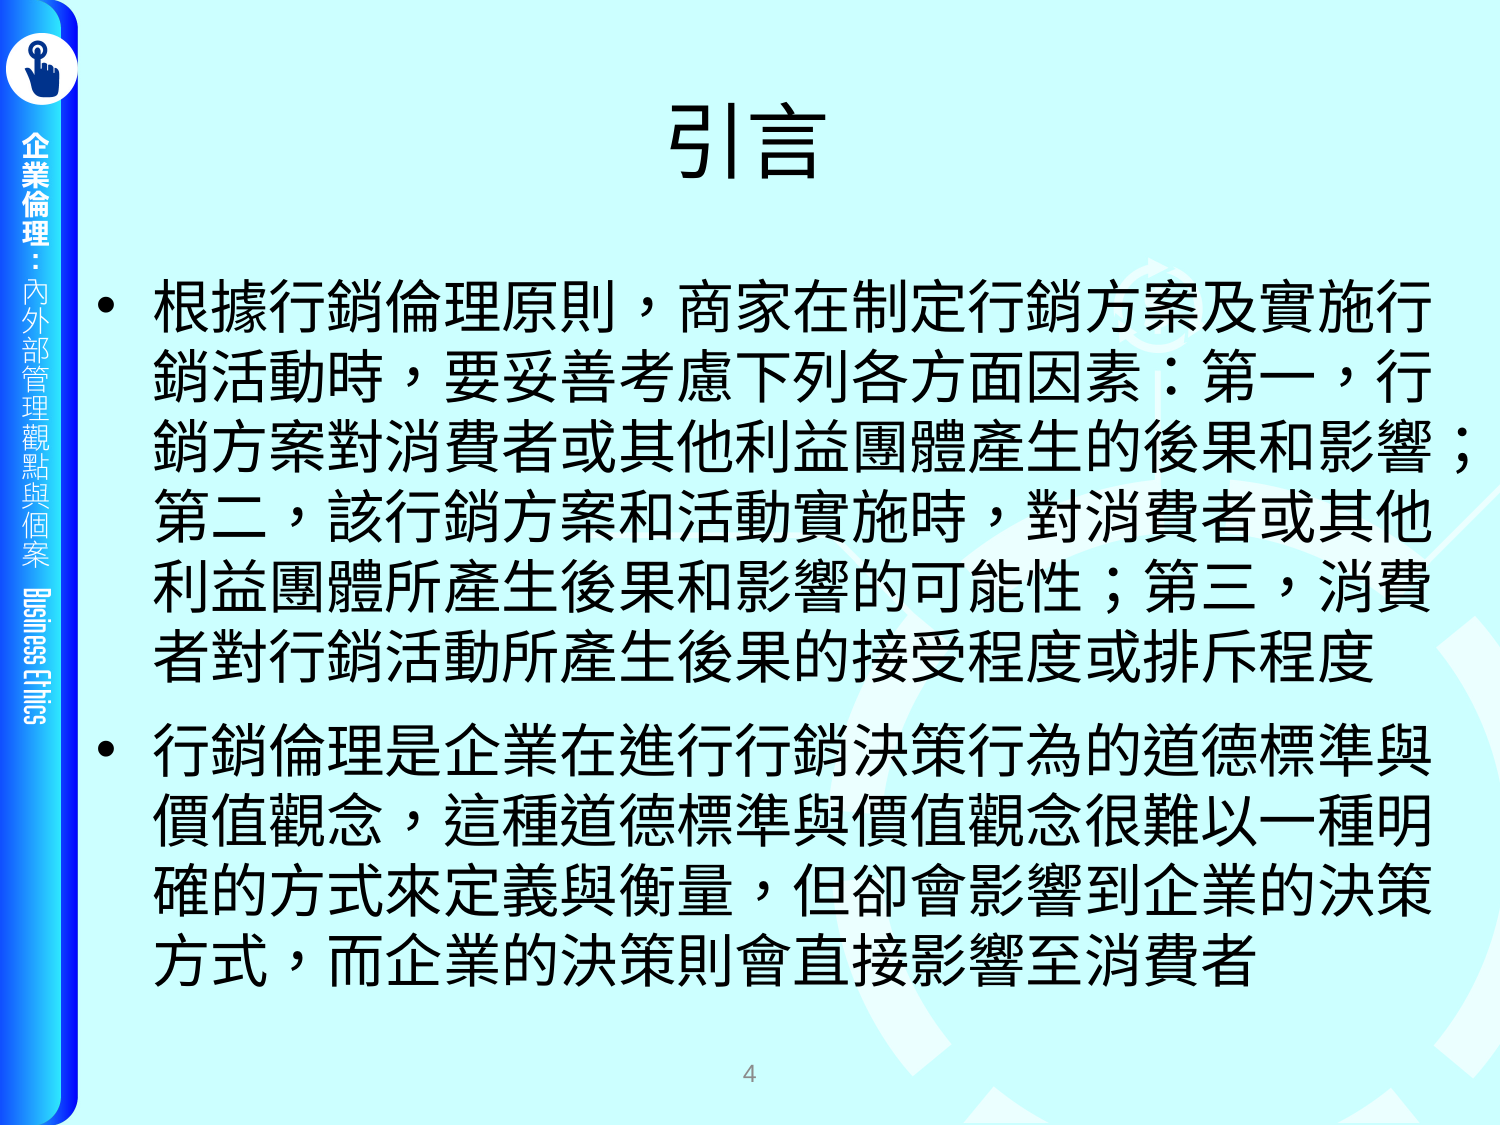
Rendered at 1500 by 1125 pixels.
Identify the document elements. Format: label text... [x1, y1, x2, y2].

footer 4 [512, 1042, 988, 1103]
title 引言 [80, 45, 1431, 233]
list 根據行銷倫理原則，商家在制定行銷方案及實施行銷活動時，要妥善考慮下列各方面因素：第一，行銷方案對消費者或其他利益團體產生的後果和影響；第二，該行銷方案和活動實施時，對消費者或其他利益團體所產生後果和影響的可能性；第三，消費者對行銷活動所產生後果的接受程度或排斥程度 行銷倫理是企業在進行行銷決策行為的道德標準與價值觀念，這種道德標準與價值觀念很難以一種明確的方式來定義與衡量，但卻會影響到企業的決策方式，而企業的決策則會直接影響至消費者 [80, 262, 1483, 1035]
picture [0, 0, 1500, 1125]
